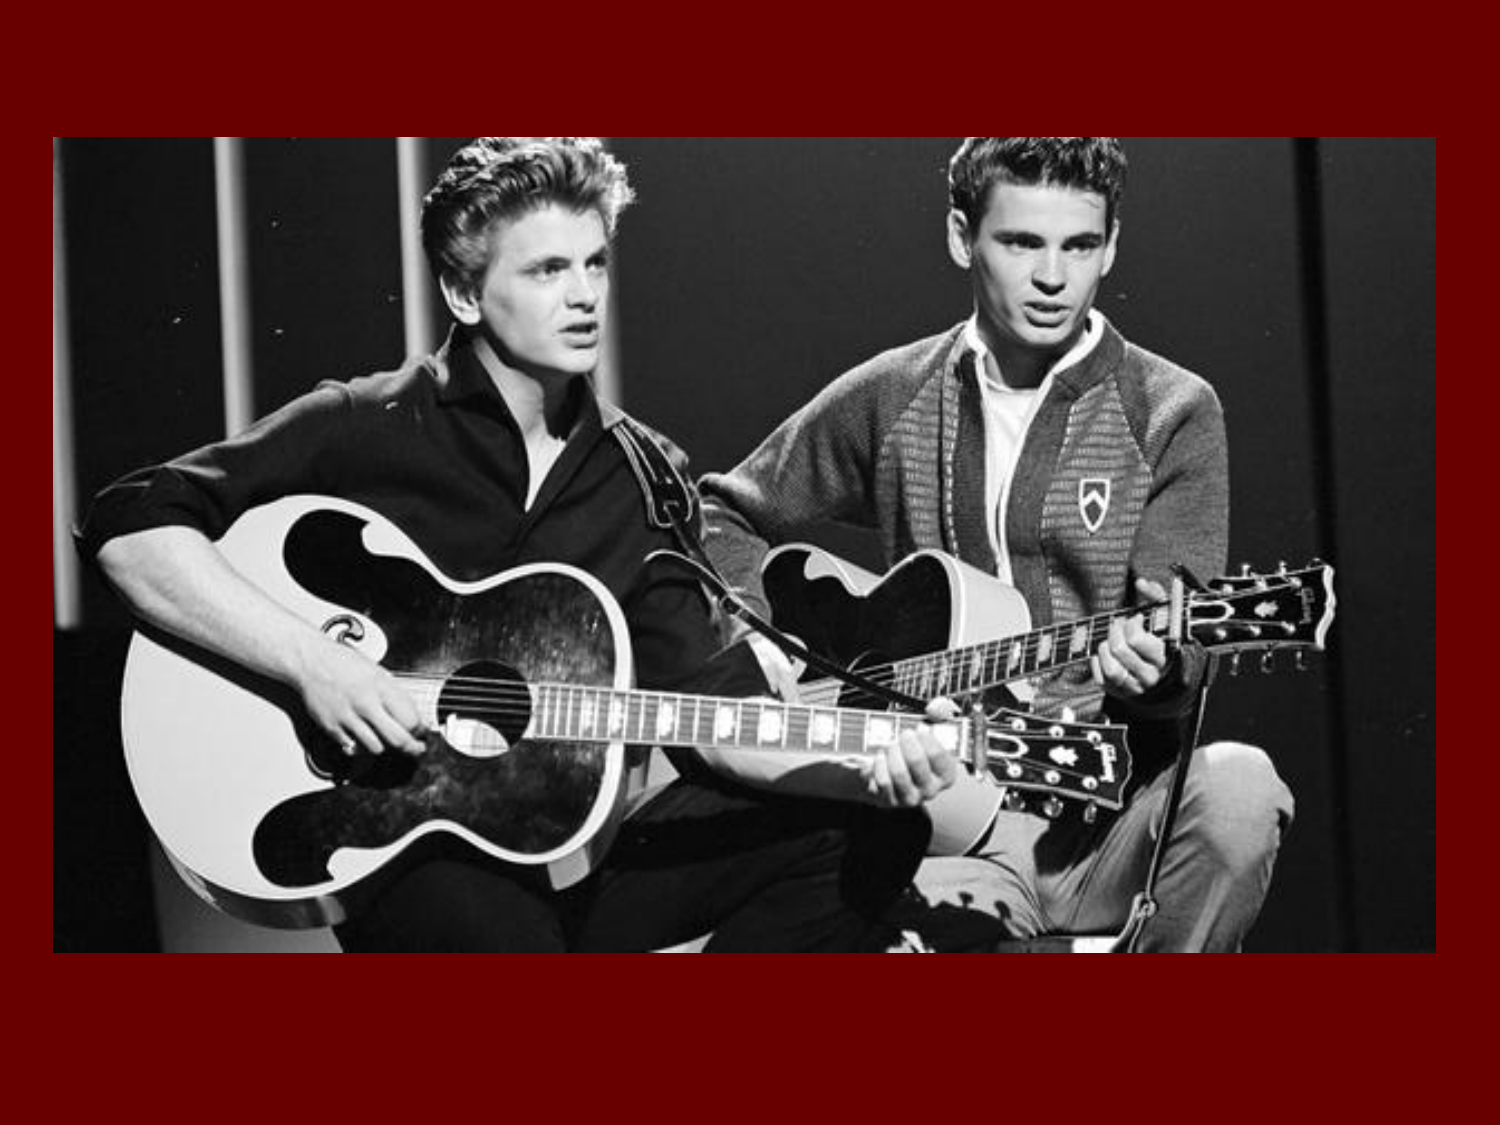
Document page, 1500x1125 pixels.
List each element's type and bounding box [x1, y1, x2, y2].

picture [52, 136, 1436, 953]
